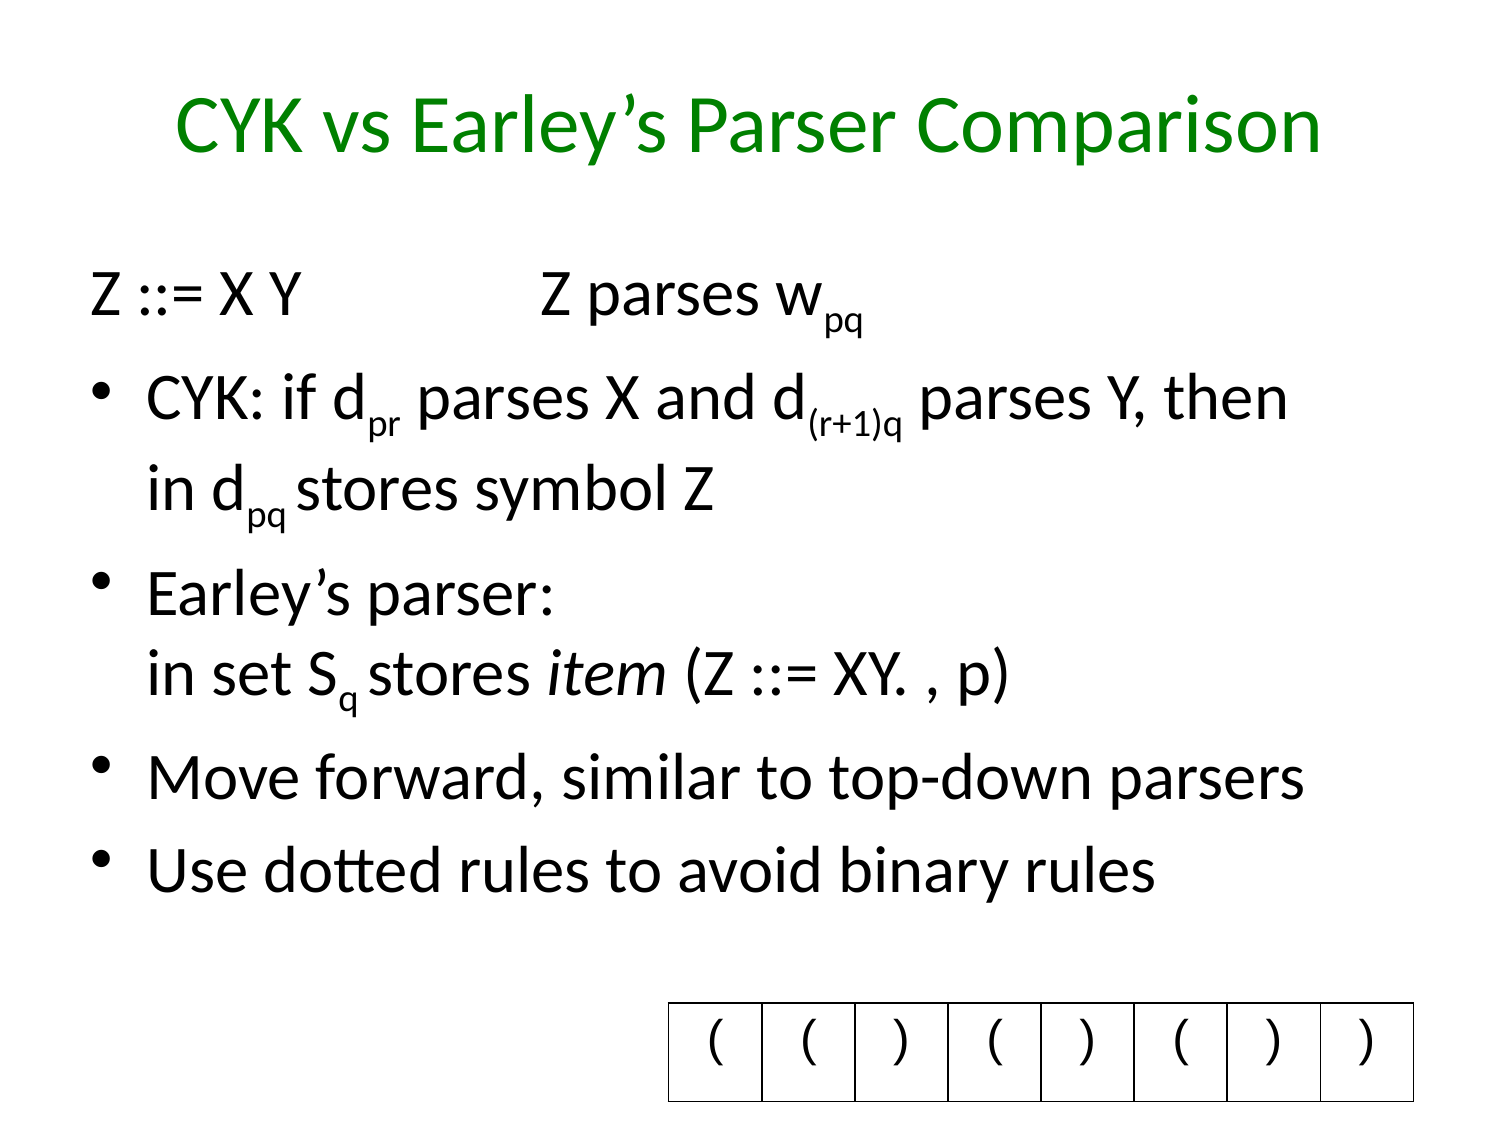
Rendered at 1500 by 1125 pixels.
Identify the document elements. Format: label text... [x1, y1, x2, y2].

table_header ) [856, 1004, 947, 1101]
table_header ( [949, 1004, 1040, 1101]
table_header ( [1135, 1004, 1226, 1101]
table_header ( [669, 1004, 761, 1101]
table_header ) [1228, 1004, 1320, 1101]
title CYK vs Earley’s Parser Comparison [74, 25, 1426, 214]
table_header ( [763, 1004, 854, 1101]
table_header ) [1321, 1004, 1413, 1101]
table_header ) [1042, 1004, 1133, 1101]
list Z ::= X Y Z parses wpq CYK: if dpr parses X and d(r+1)q parses Y, then in dpq stores symbol Z Earley’s parser: in set Sq stores item (Z ::= XY. , p) Move forward, similar to top-down parsers Use dotted rules to avoid binary rules [74, 241, 1426, 1006]
